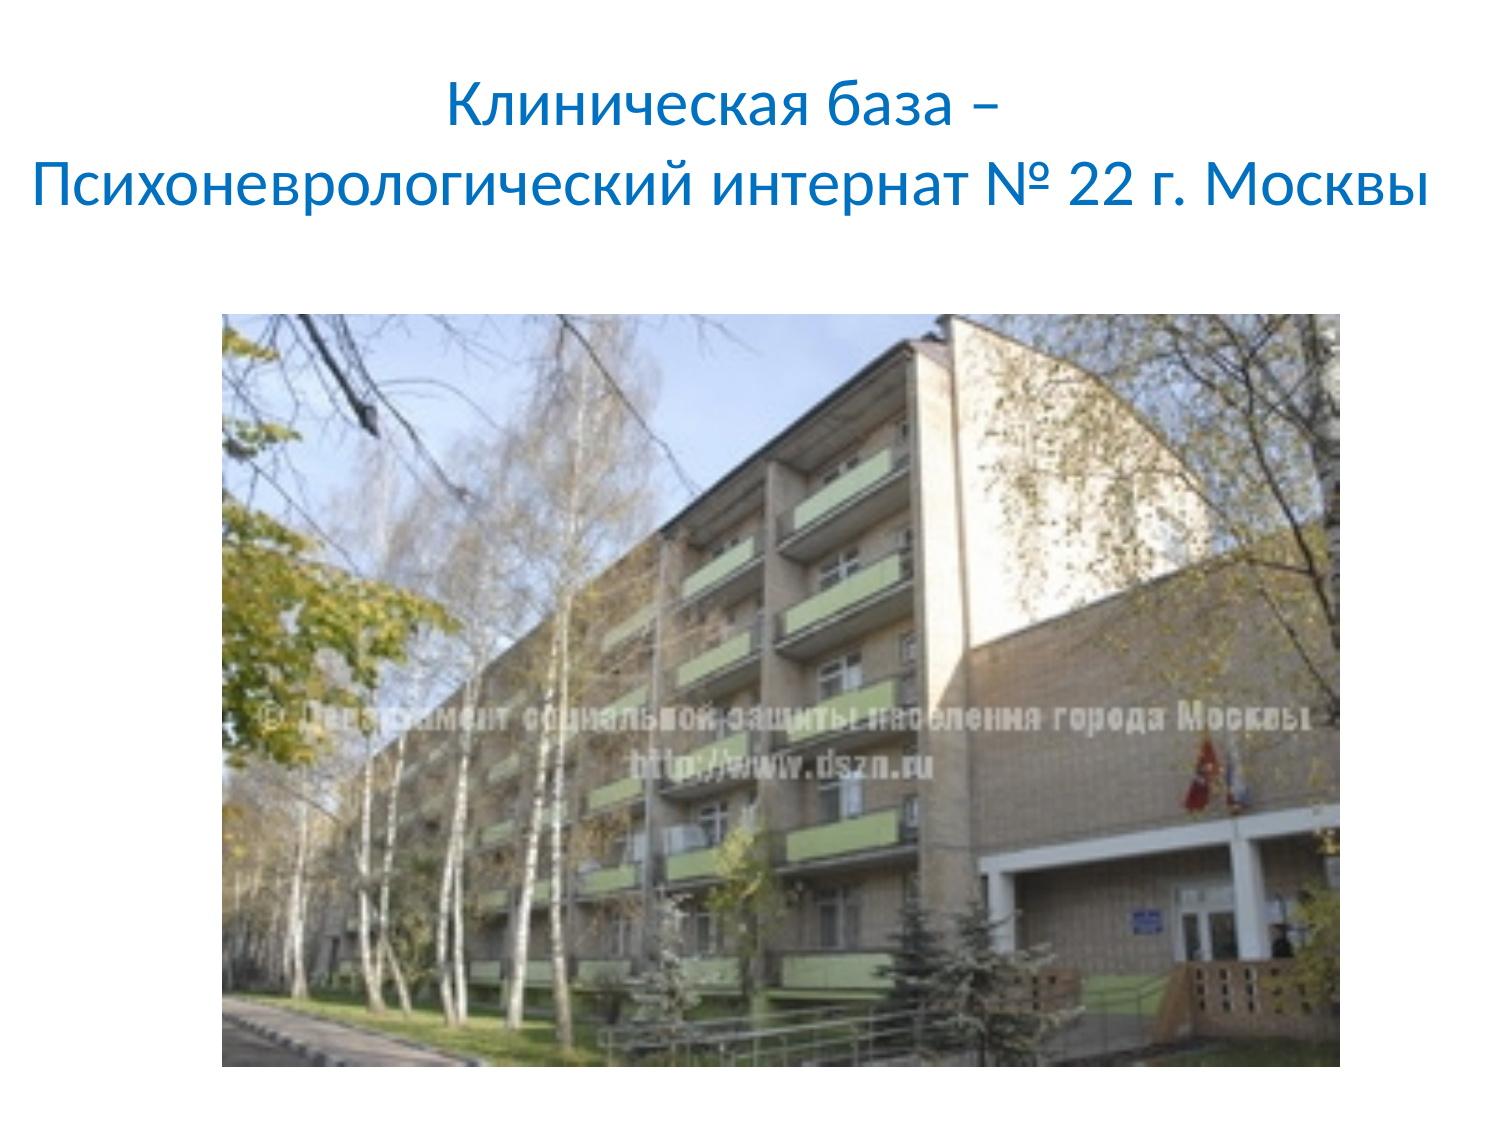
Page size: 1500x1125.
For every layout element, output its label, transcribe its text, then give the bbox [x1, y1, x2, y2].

picture [222, 313, 1340, 1067]
title Клиническая база – Психоневрологический интернат № 22 г. Москвы [0, 45, 1465, 233]
